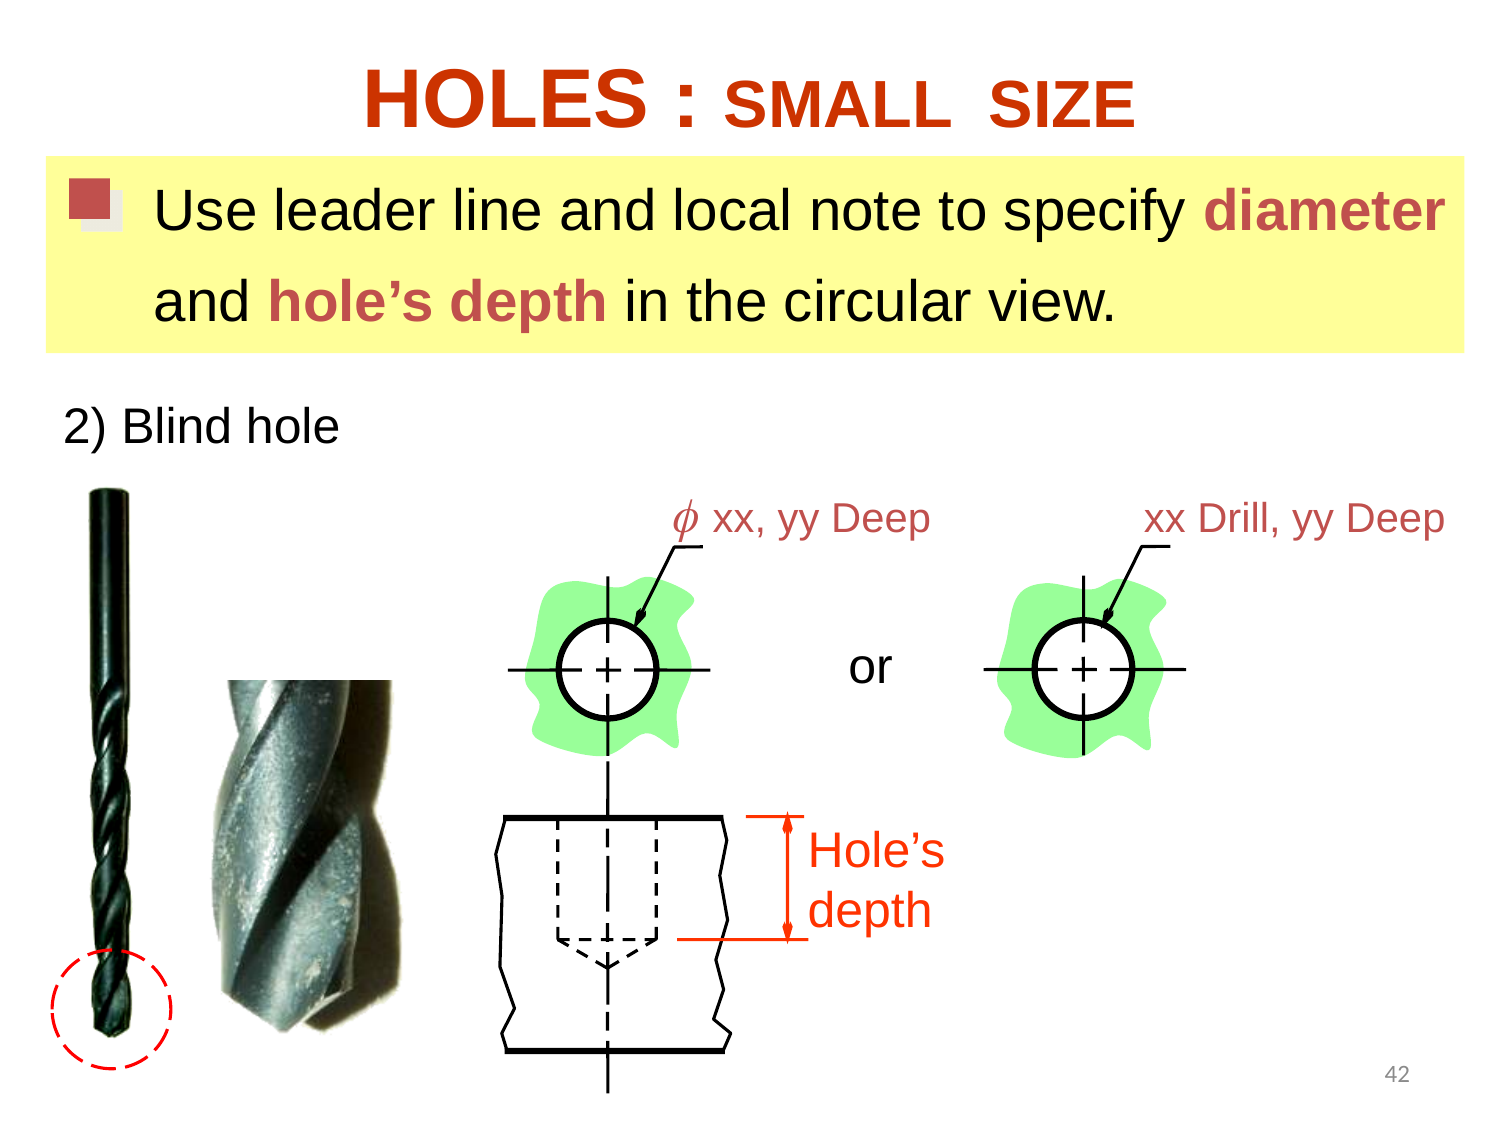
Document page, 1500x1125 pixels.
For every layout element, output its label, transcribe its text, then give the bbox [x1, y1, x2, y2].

text_box [45, 156, 1465, 354]
text_box 2) Blind hole [48, 385, 356, 461]
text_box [495, 761, 731, 1094]
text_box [69, 143, 1485, 334]
text_box [72, 1054, 140, 1069]
text_box or [833, 638, 908, 702]
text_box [983, 575, 1187, 760]
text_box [507, 574, 711, 758]
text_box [1100, 483, 1461, 630]
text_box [676, 810, 962, 946]
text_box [633, 475, 942, 630]
text_box [52, 973, 64, 1046]
slide_number 42 [1074, 1042, 1425, 1103]
text_box HOLES : SMALL SIZE [112, 0, 1388, 142]
picture [69, 482, 454, 1091]
